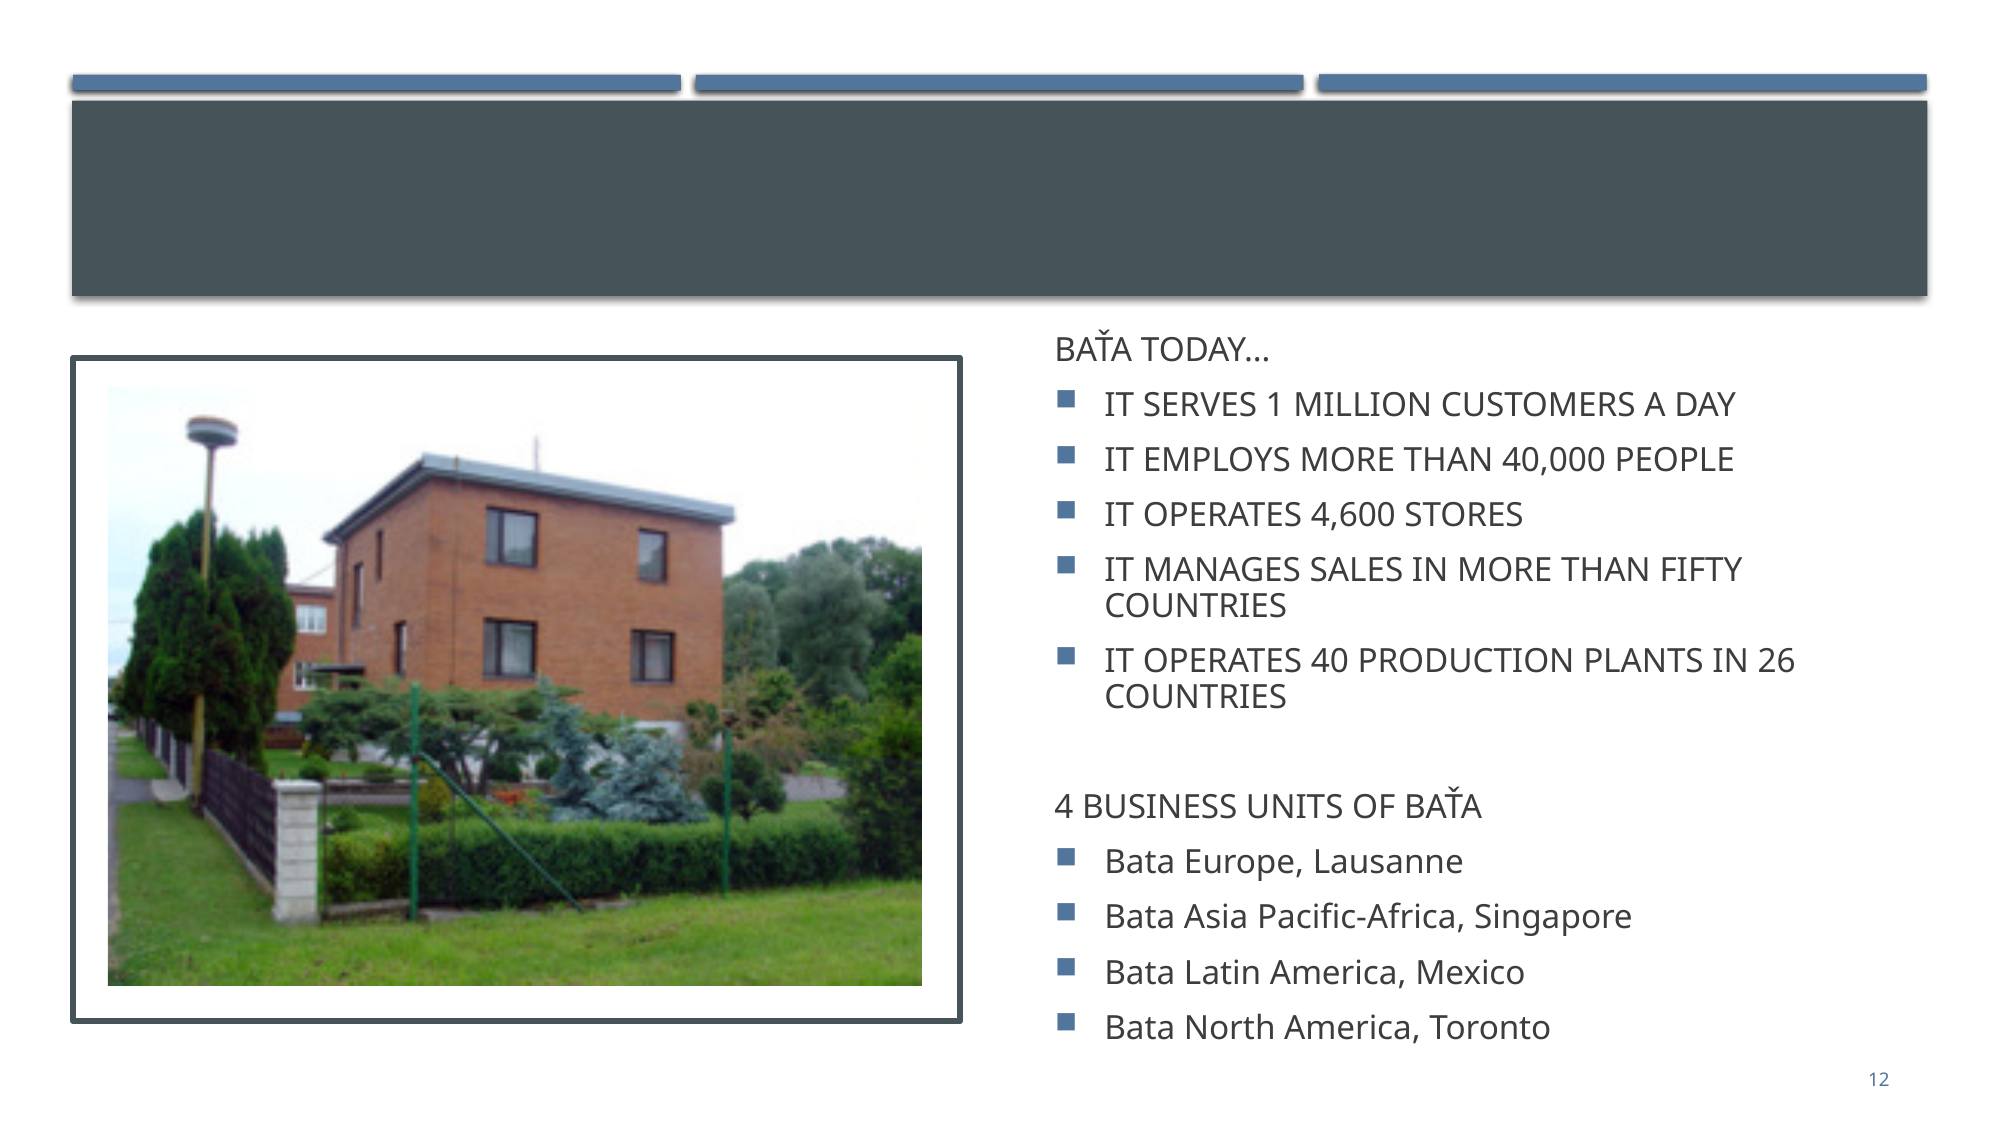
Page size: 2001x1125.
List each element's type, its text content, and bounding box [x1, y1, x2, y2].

list BAŤA TODAY… It serves 1 million customers a day It employs more than 40,000 people It operates 4,600 stores It manages sales in more than fifty countries It operates 40 production plants in 26 countries 4 BUSINESS UNITS OF BAŤA Bata Europe, Lausanne Bata Asia Pacific-Africa, Singapore Bata Latin America, Mexico Bata North America, Toronto [1039, 357, 1905, 1022]
text_box [71, 356, 962, 1023]
slide_number 12 [1732, 1050, 1905, 1110]
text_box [72, 73, 1928, 92]
picture [107, 386, 923, 987]
